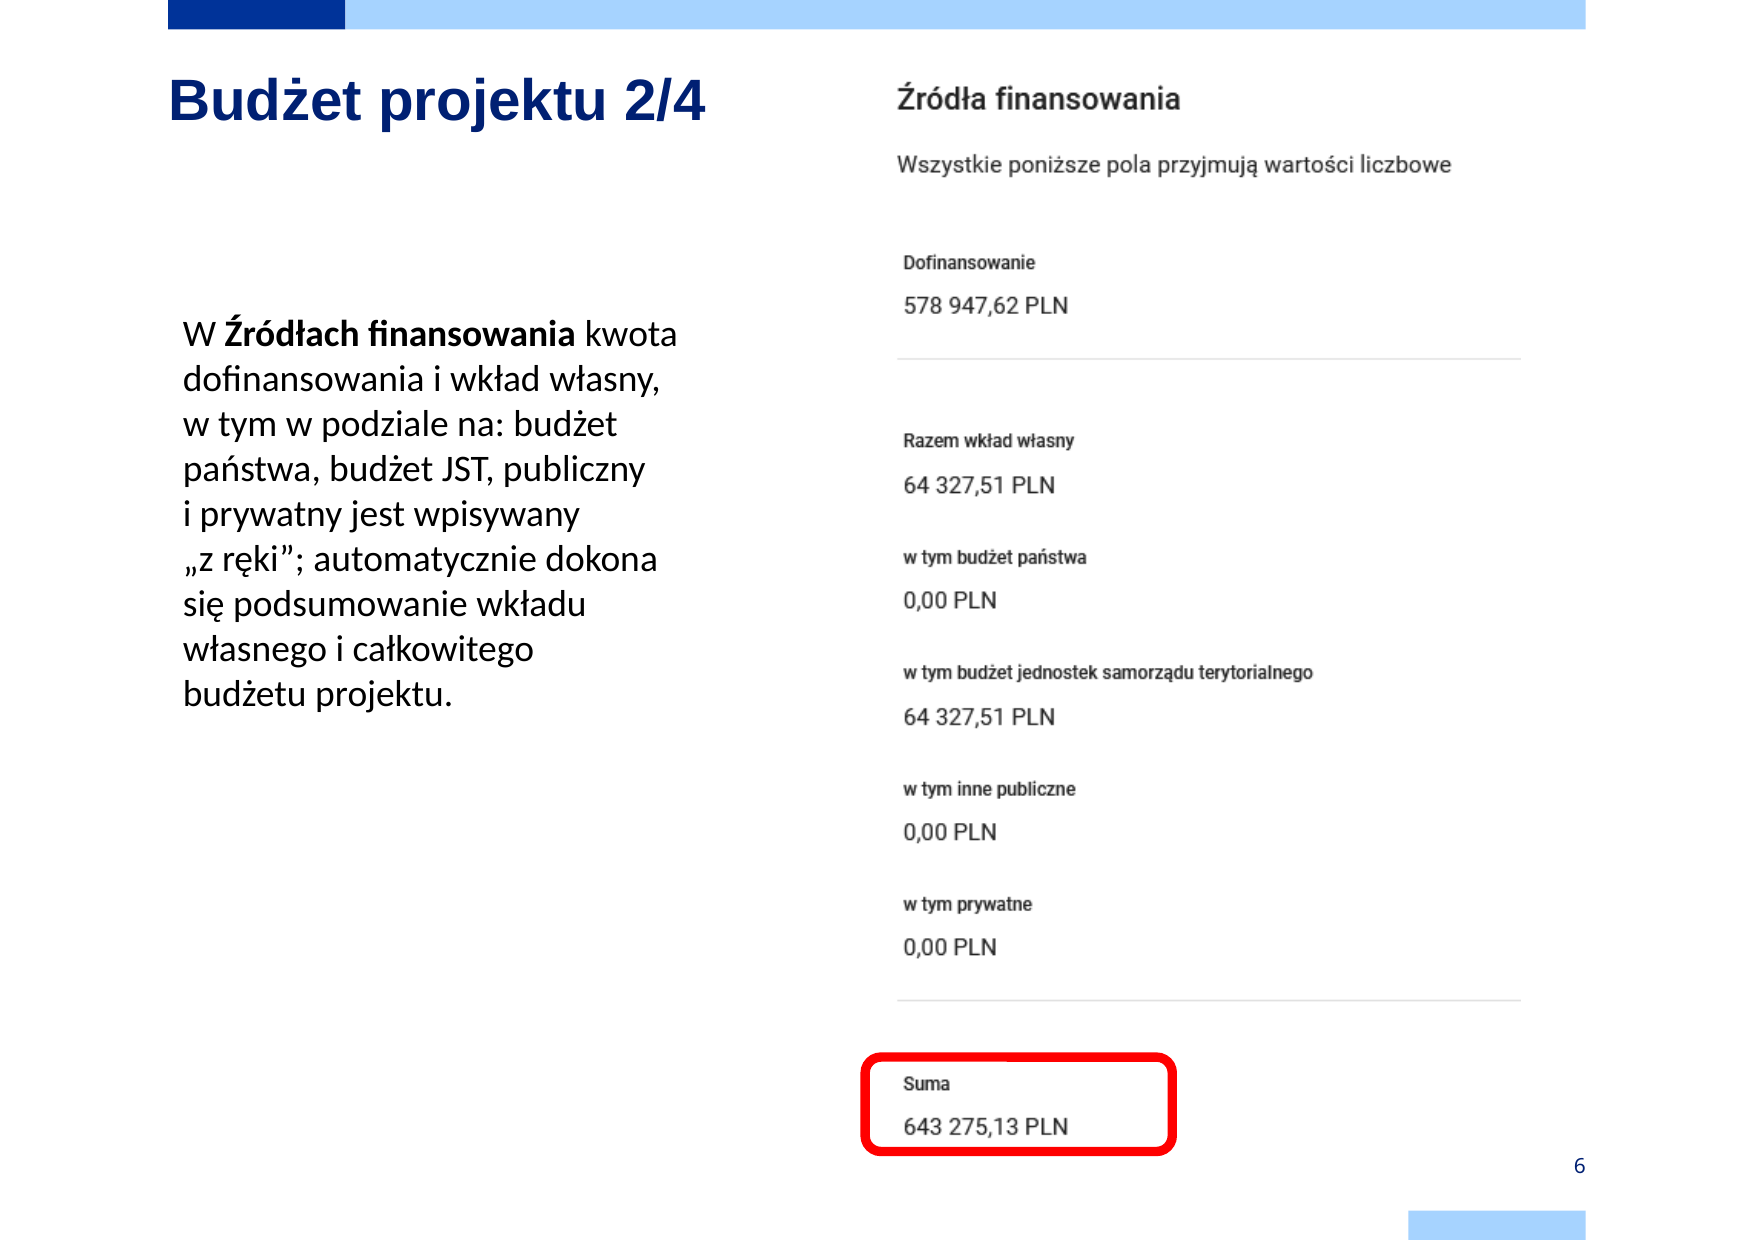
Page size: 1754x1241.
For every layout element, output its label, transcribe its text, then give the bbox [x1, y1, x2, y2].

picture [876, 73, 1521, 1152]
text_box W Źródłach finansowania kwota dofinansowania i wkład własny, w tym w podziale na: budżet państwa, budżet JST, publiczny i prywatny jest wpisywany „z ręki”; automatycznie dokona się podsumowanie wkładu własnego i całkowitego budżetu projektu. [168, 301, 712, 766]
slide_number 6 [1408, 1151, 1586, 1182]
text_box [864, 1056, 1161, 1153]
title Budżet projektu 2/4 [168, 56, 1586, 234]
